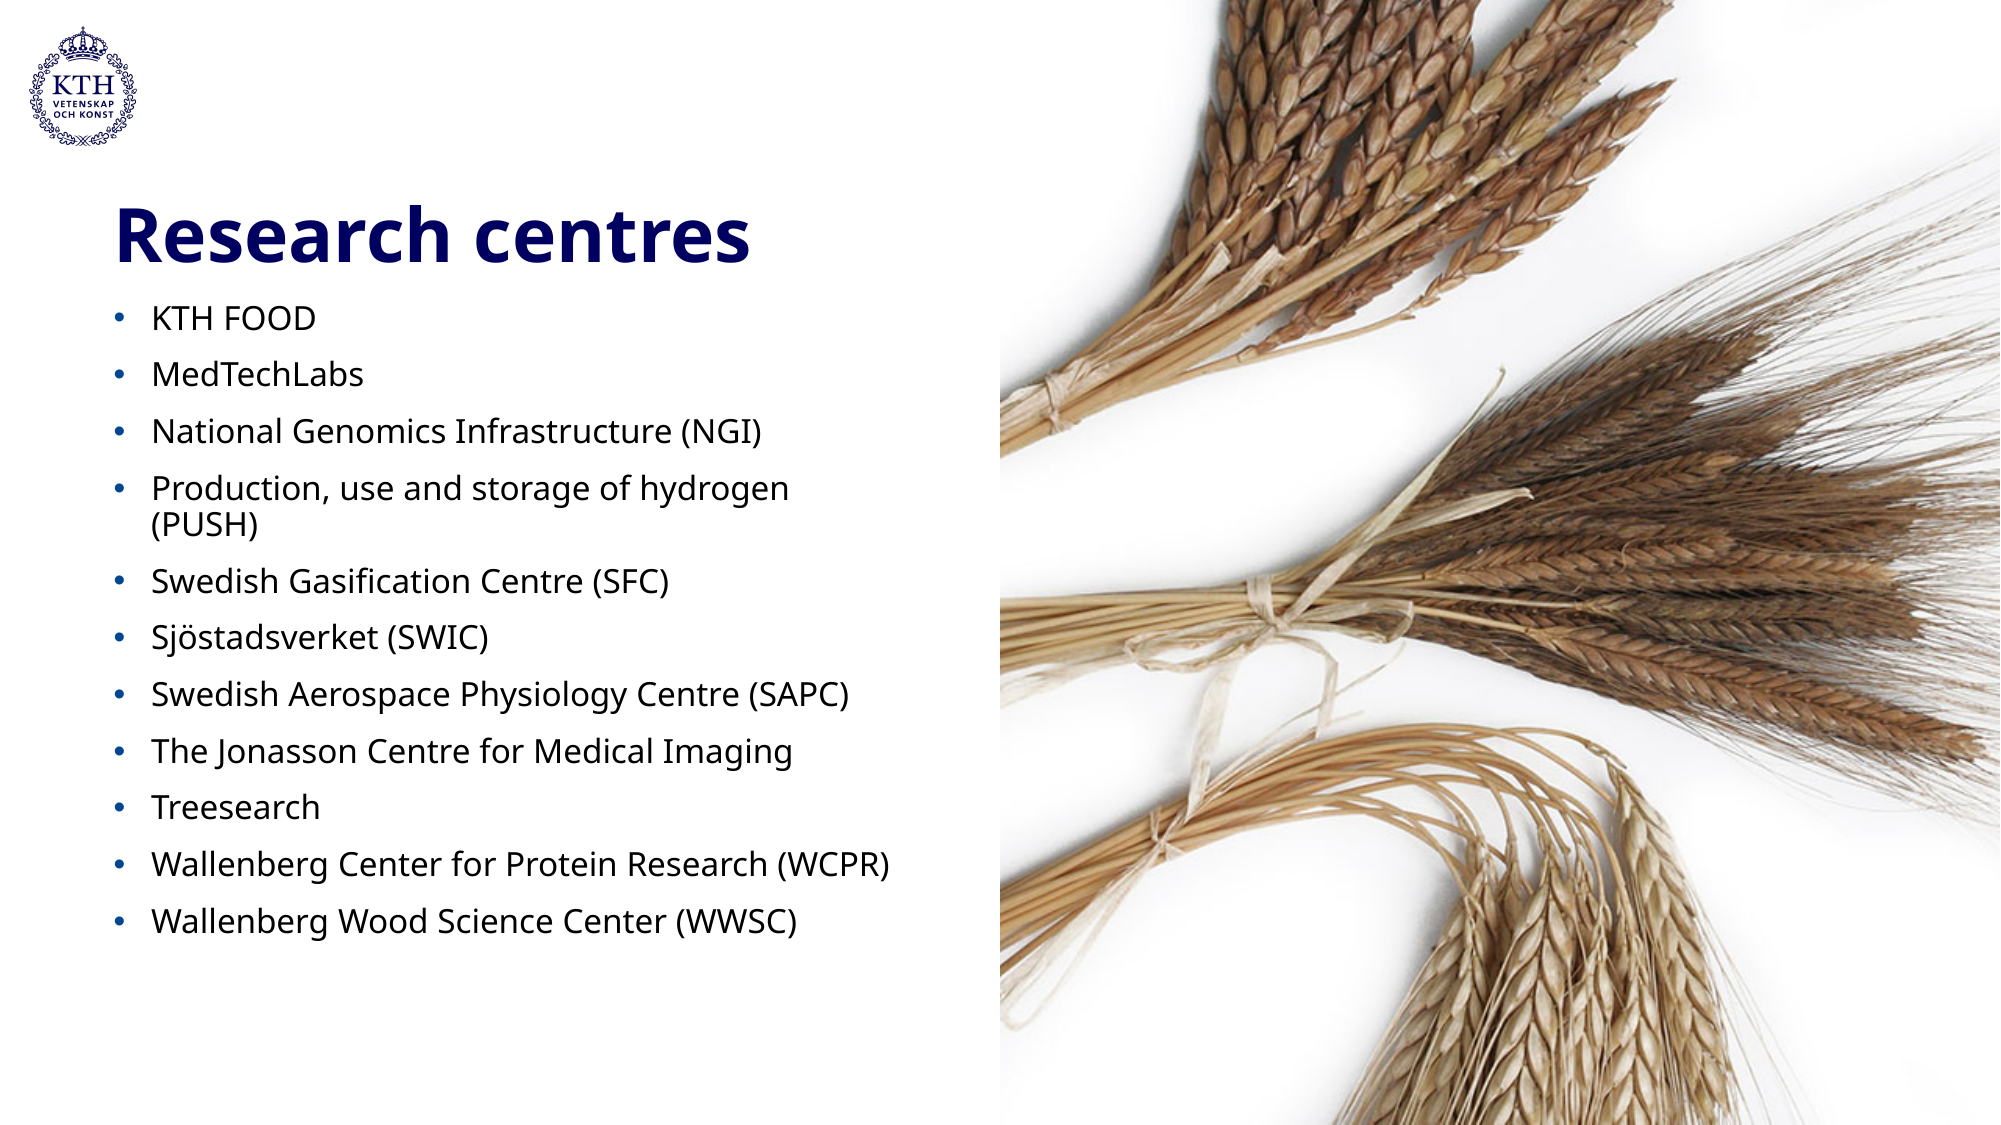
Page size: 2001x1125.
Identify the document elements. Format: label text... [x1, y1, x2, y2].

picture [1000, 0, 2000, 1125]
list KTH FOOD MedTechLabs National Genomics Infrastructure (NGI) Production, use and storage of hydrogen (PUSH) Swedish Gasification Centre (SFC) Sjöstadsverket (SWIC) Swedish Aerospace Physiology Centre (SAPC) The Jonasson Centre for Medical Imaging Treesearch Wallenberg Center for Protein Research (WCPR) Wallenberg Wood Science Center (WWSC) [98, 293, 908, 1038]
title Research centres [98, 179, 908, 293]
picture [29, 26, 137, 146]
